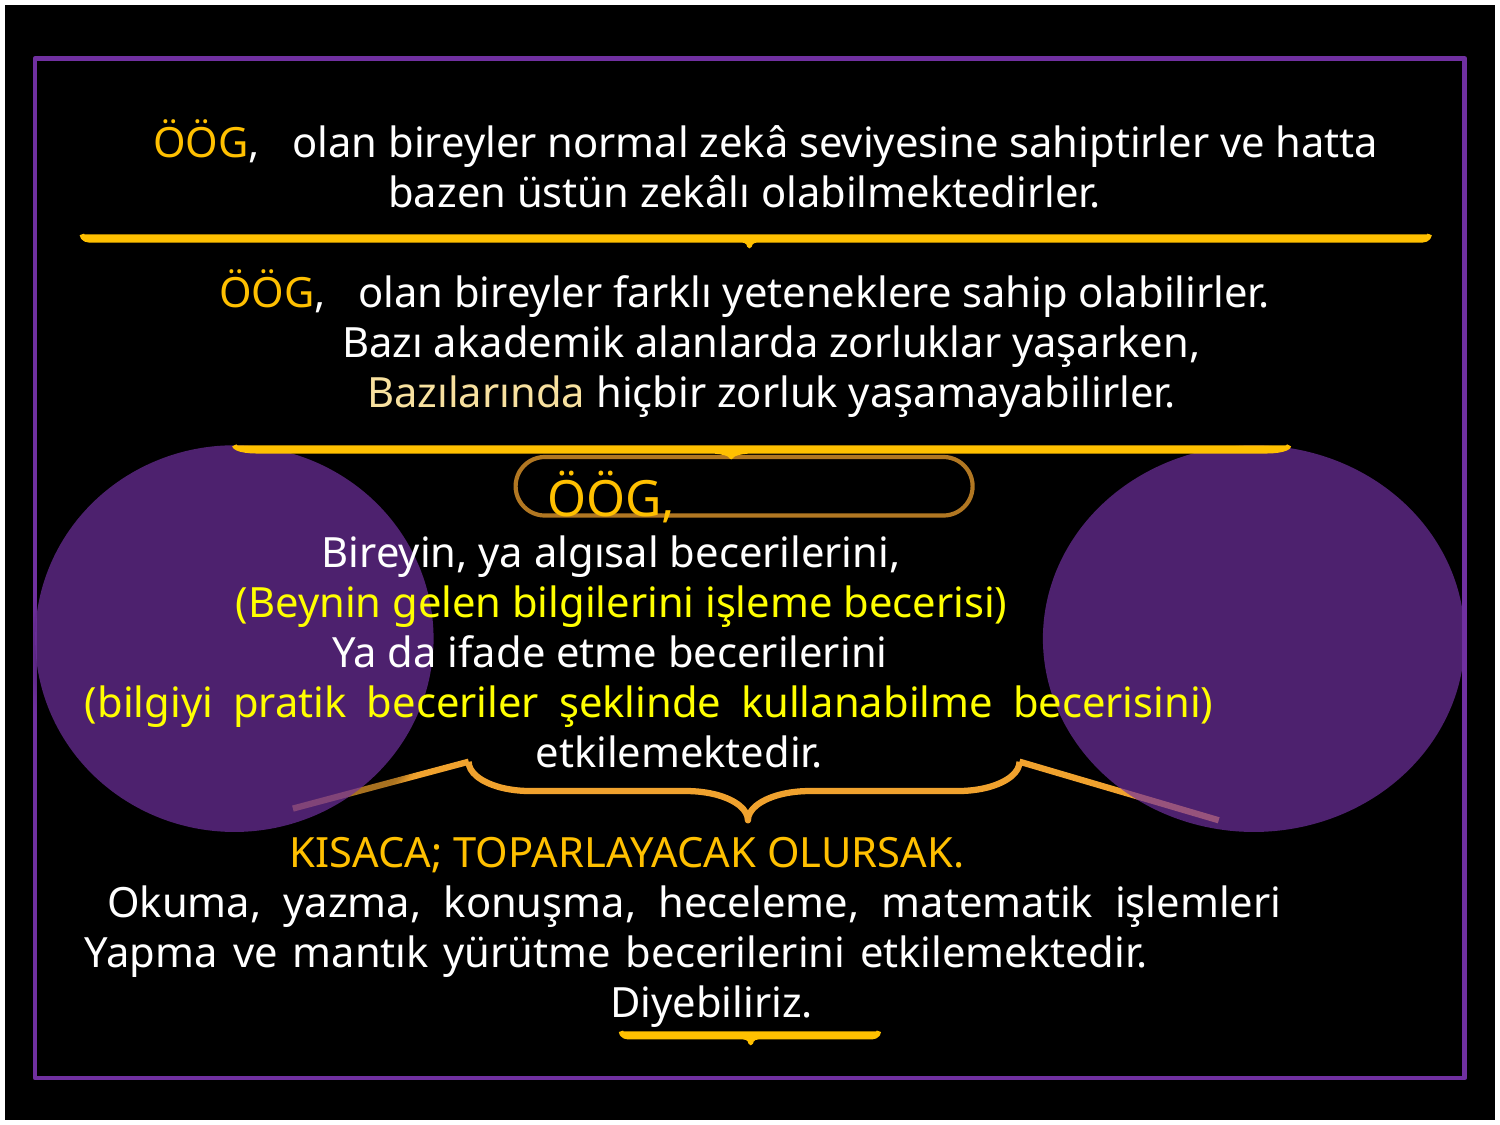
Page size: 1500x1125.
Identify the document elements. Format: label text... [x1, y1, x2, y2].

text_box [81, 234, 1431, 247]
text_box [33, 525, 70, 752]
text_box [33, 704, 70, 1080]
text_box [1430, 657, 1467, 1080]
text_box [33, 56, 1467, 620]
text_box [285, 766, 475, 824]
text_box [1430, 528, 1467, 749]
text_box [292, 761, 470, 809]
text_box ÖÖG, olan bireyler normal zekâ seviyesine sahiptirler ve hatta bazen üstün zekâlı olabilmektedirler. ÖÖG, olan bireyler farklı yeteneklere sahip olabilirler. Bazı akademik alanlarda zorluklar yaşarken, Bazılarında hiçbir zorluk yaşamayabilirler. ÖÖG, Bireyin, ya algısal becerilerini, (Beynin gelen bilgilerini işleme becerisi) Ya da ifade etme becerilerini (bilgiyi pratik beceriler şeklinde kullanabilme becerisini) etkilemektedir. KISACA; TOPARLAYACAK OLURSAK. Okuma, yazma, konuşma, heceleme, matematik işlemleri Yapma ve mantık yürütme becerilerini etkilemektedir. Diyebiliriz. [70, 58, 1430, 1125]
text_box [0, 0, 1500, 1125]
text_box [1012, 765, 1227, 834]
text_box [1019, 761, 1219, 821]
text_box [620, 1031, 880, 1044]
text_box [233, 444, 1290, 458]
